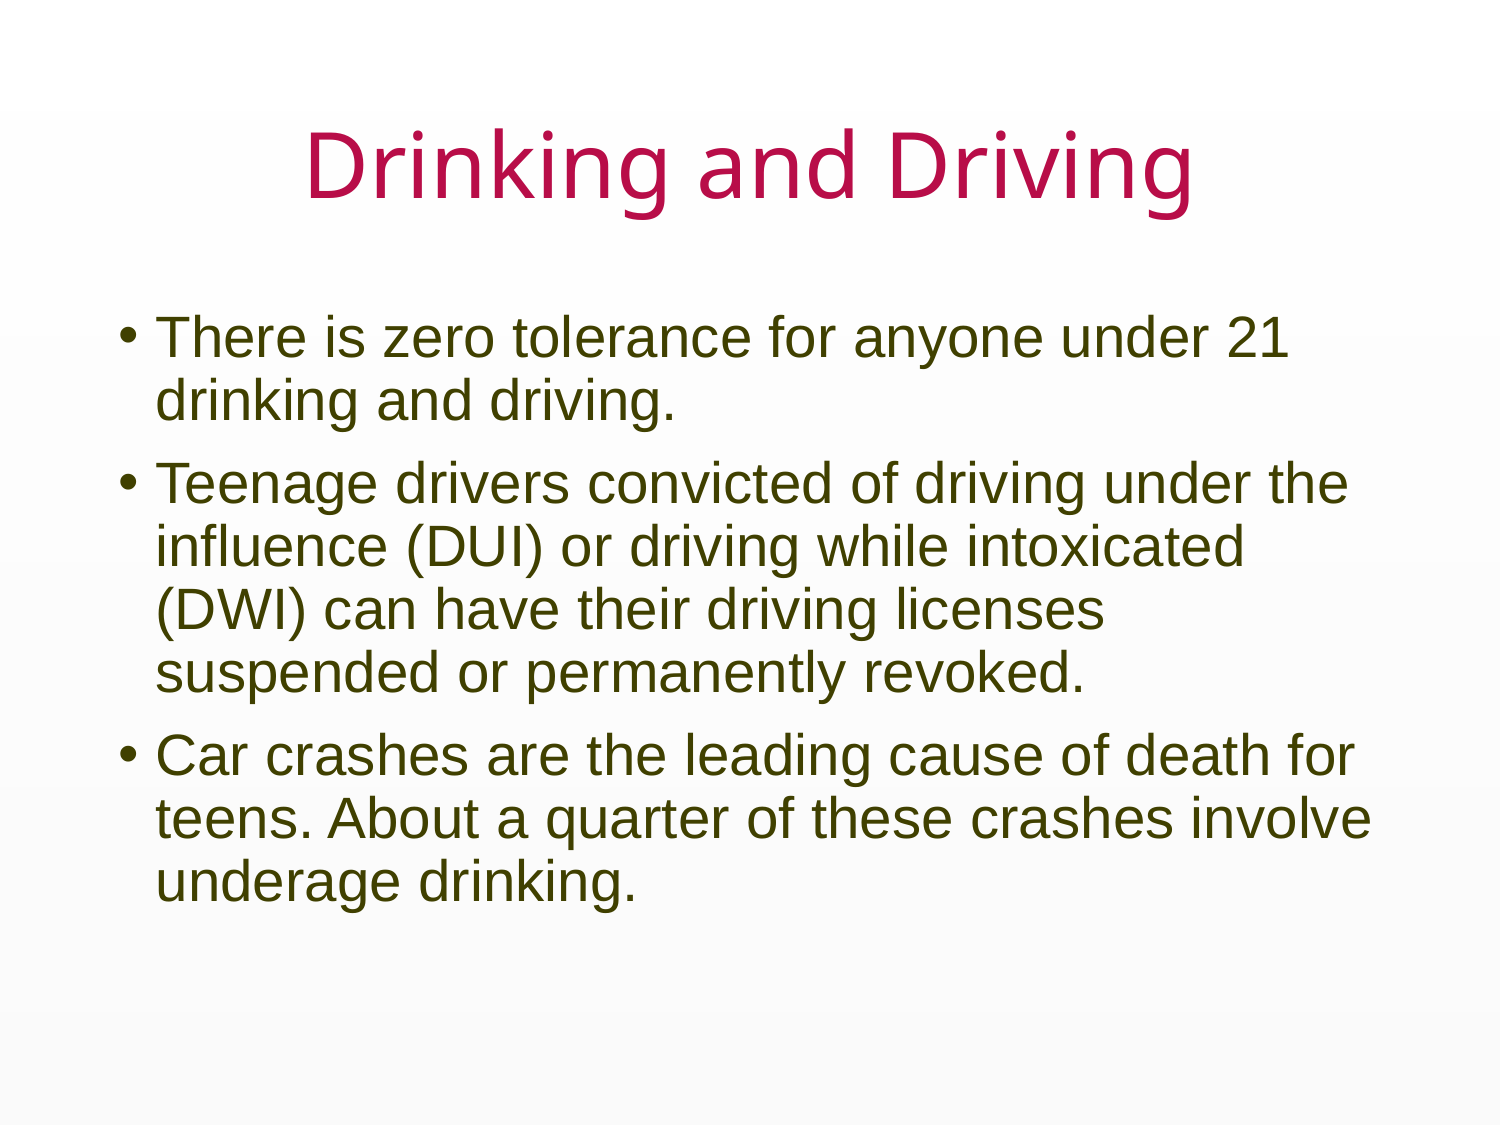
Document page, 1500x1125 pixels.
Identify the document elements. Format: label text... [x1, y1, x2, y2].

title Drinking and Driving [103, 59, 1397, 278]
list There is zero tolerance for anyone under 21 drinking and driving. Teenage drivers convicted of driving under the influence (DUI) or driving while intoxicated (DWI) can have their driving licenses suspended or permanently revoked. Car crashes are the leading cause of death for teens. About a quarter of these crashes involve underage drinking. [103, 299, 1397, 1014]
